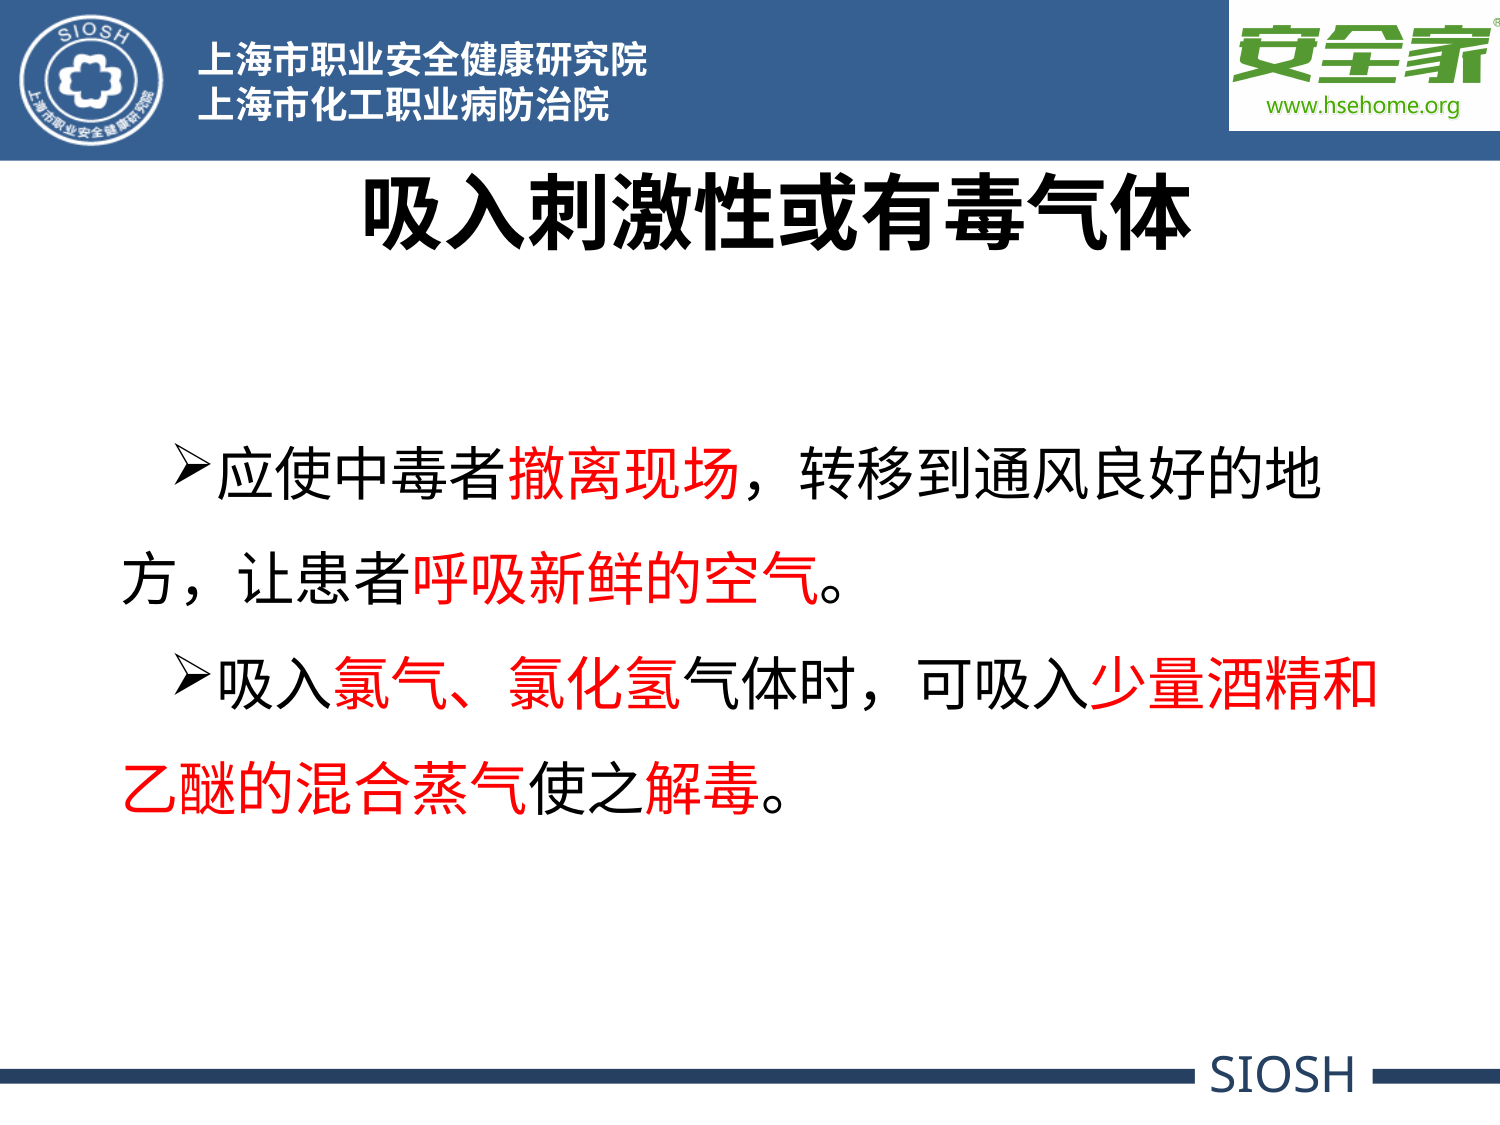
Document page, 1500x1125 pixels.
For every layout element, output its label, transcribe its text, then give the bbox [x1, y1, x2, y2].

text_box 吸入刺激性或有毒气体 [345, 152, 1209, 268]
picture [1229, 0, 1500, 131]
text_box 应使中毒者撤离现场，转移到通风良好的地方，让患者呼吸新鲜的空气。 吸入氯气、氯化氢气体时，可吸入少量酒精和乙醚的混合蒸气使之解毒。 [70, 394, 1418, 830]
picture [19, 0, 165, 150]
